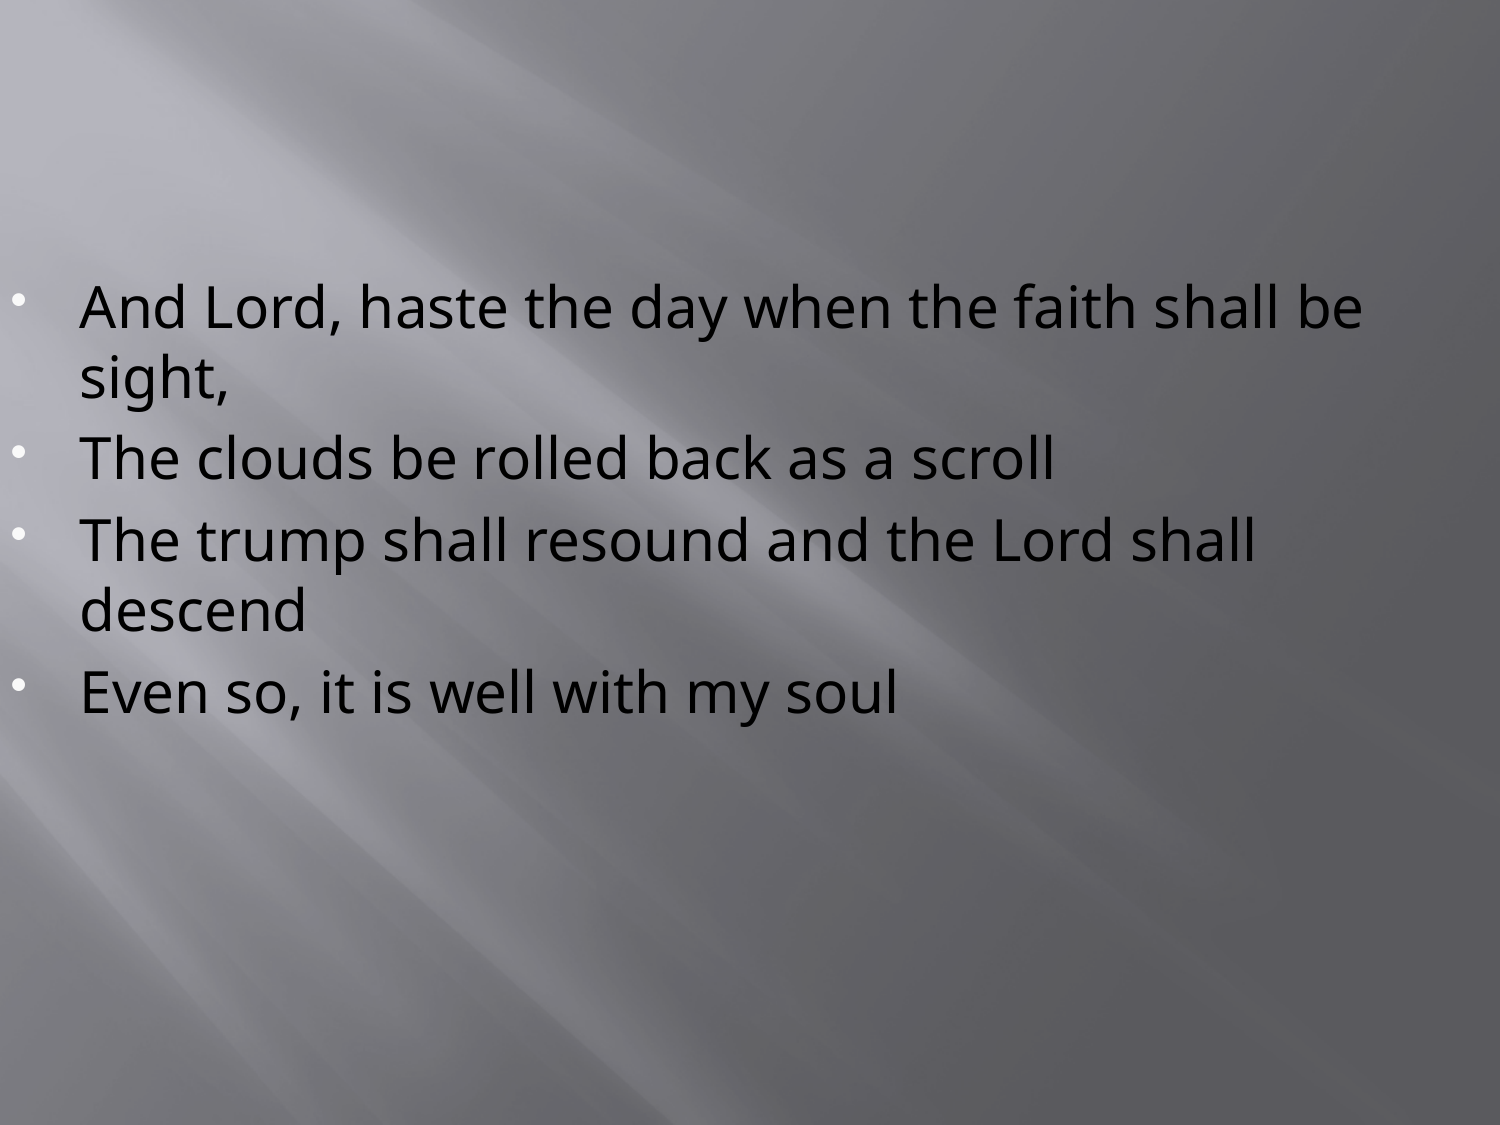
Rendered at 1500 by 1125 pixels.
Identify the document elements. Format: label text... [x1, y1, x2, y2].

list And Lord, haste the day when the faith shall be sight, The clouds be rolled back as a scroll The trump shall resound and the Lord shall descend Even so, it is well with my soul [0, 262, 1500, 1035]
